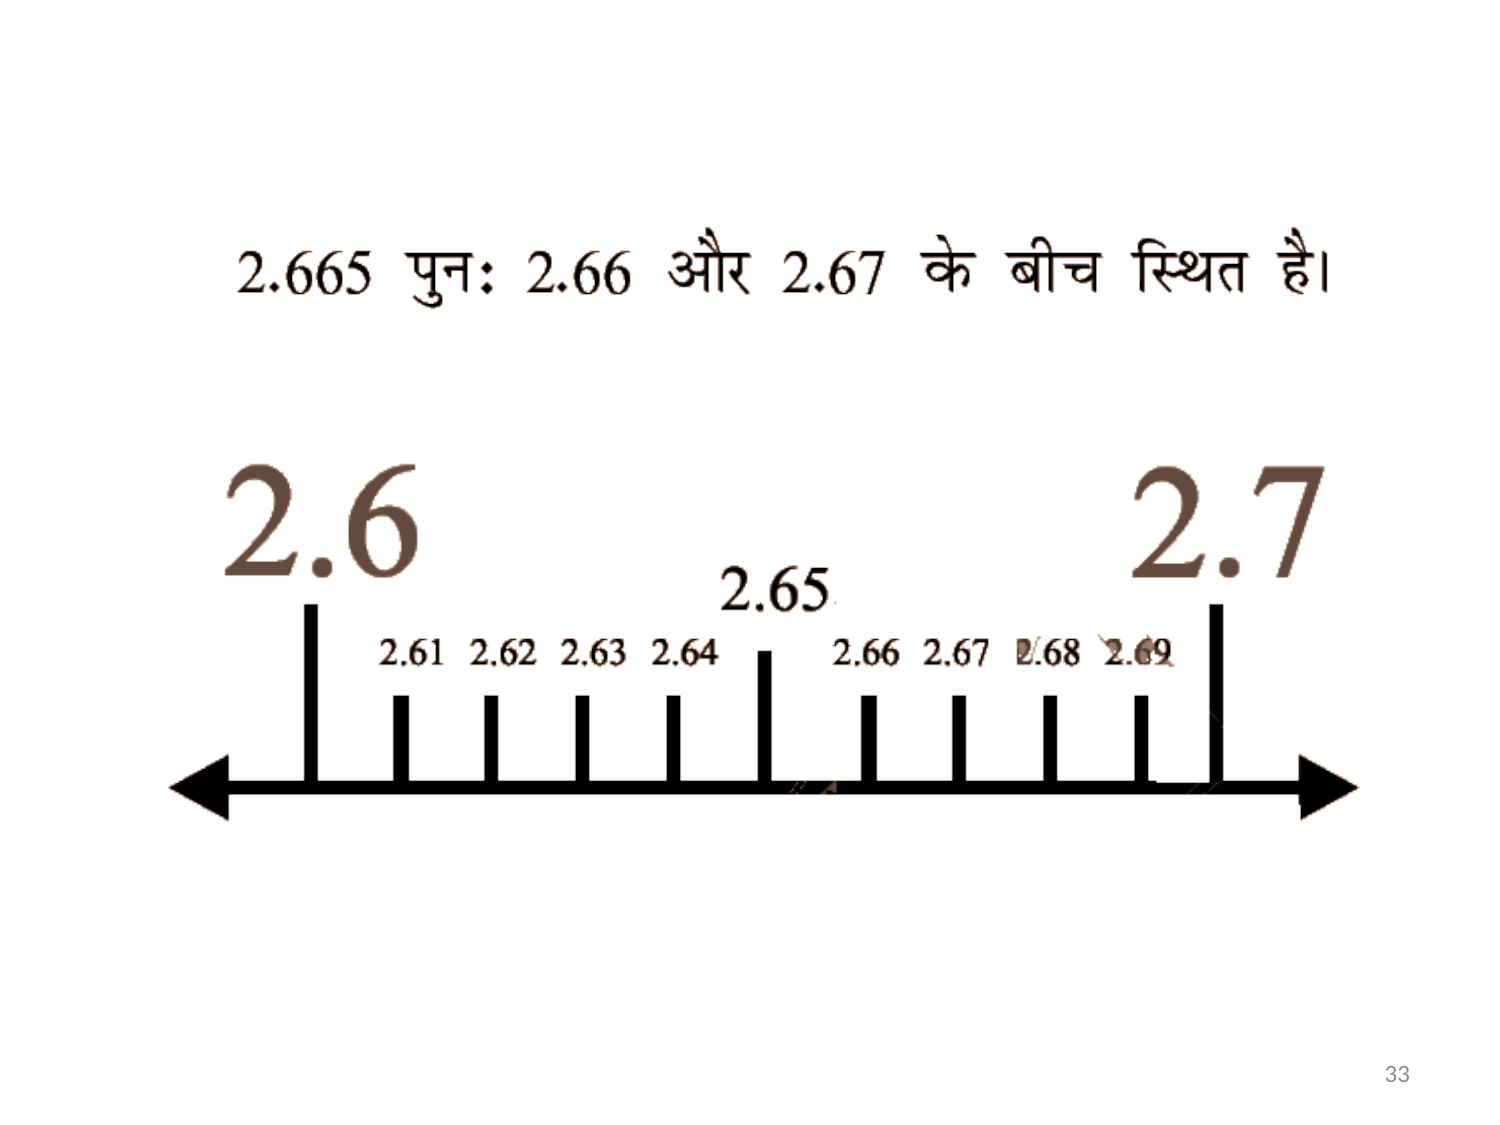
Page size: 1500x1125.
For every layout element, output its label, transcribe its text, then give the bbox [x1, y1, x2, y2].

picture [224, 224, 1340, 313]
picture [112, 424, 1390, 851]
slide_number 33 [1074, 1042, 1425, 1103]
